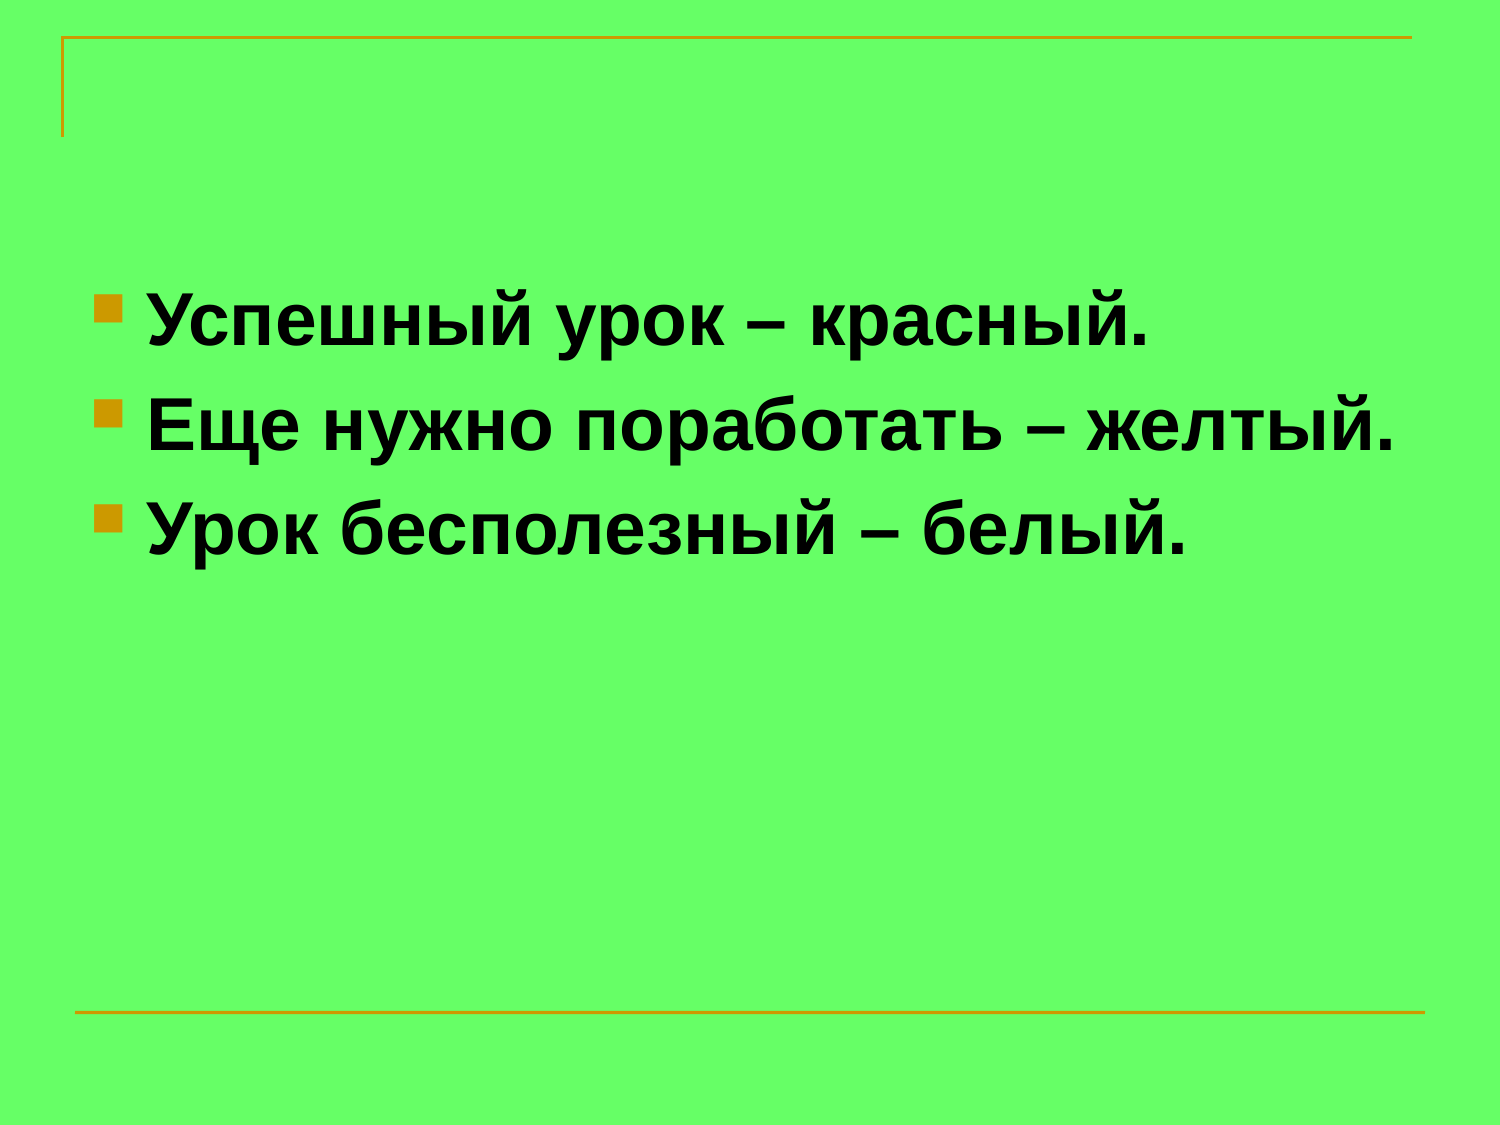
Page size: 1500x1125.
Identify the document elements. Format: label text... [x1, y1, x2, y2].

list Успешный урок – красный. Еще нужно поработать – желтый. Урок бесполезный – белый. [74, 262, 1426, 1006]
